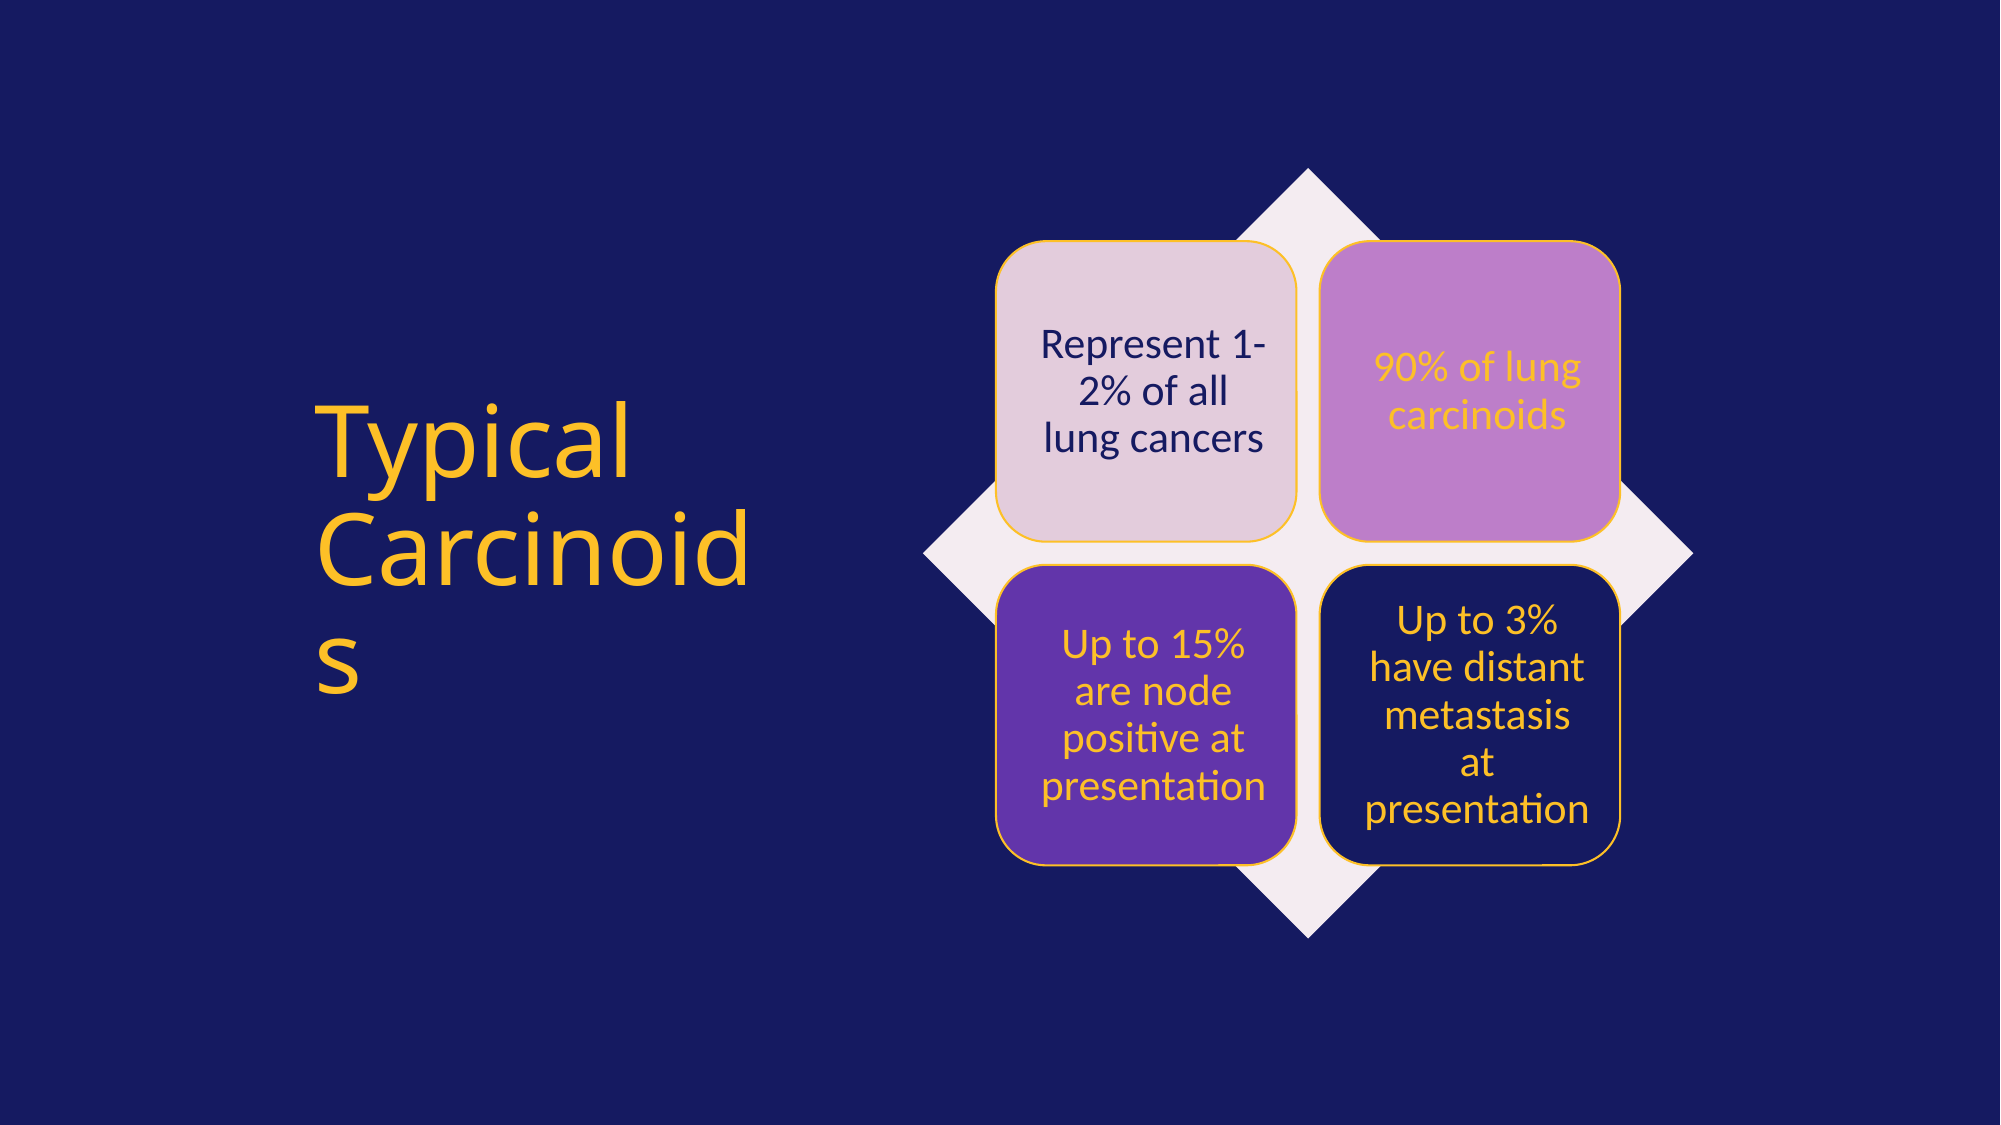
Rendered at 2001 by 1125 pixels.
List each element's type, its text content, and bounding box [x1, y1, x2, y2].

title Typical Carcinoids [314, 101, 784, 1005]
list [922, 101, 1694, 1005]
